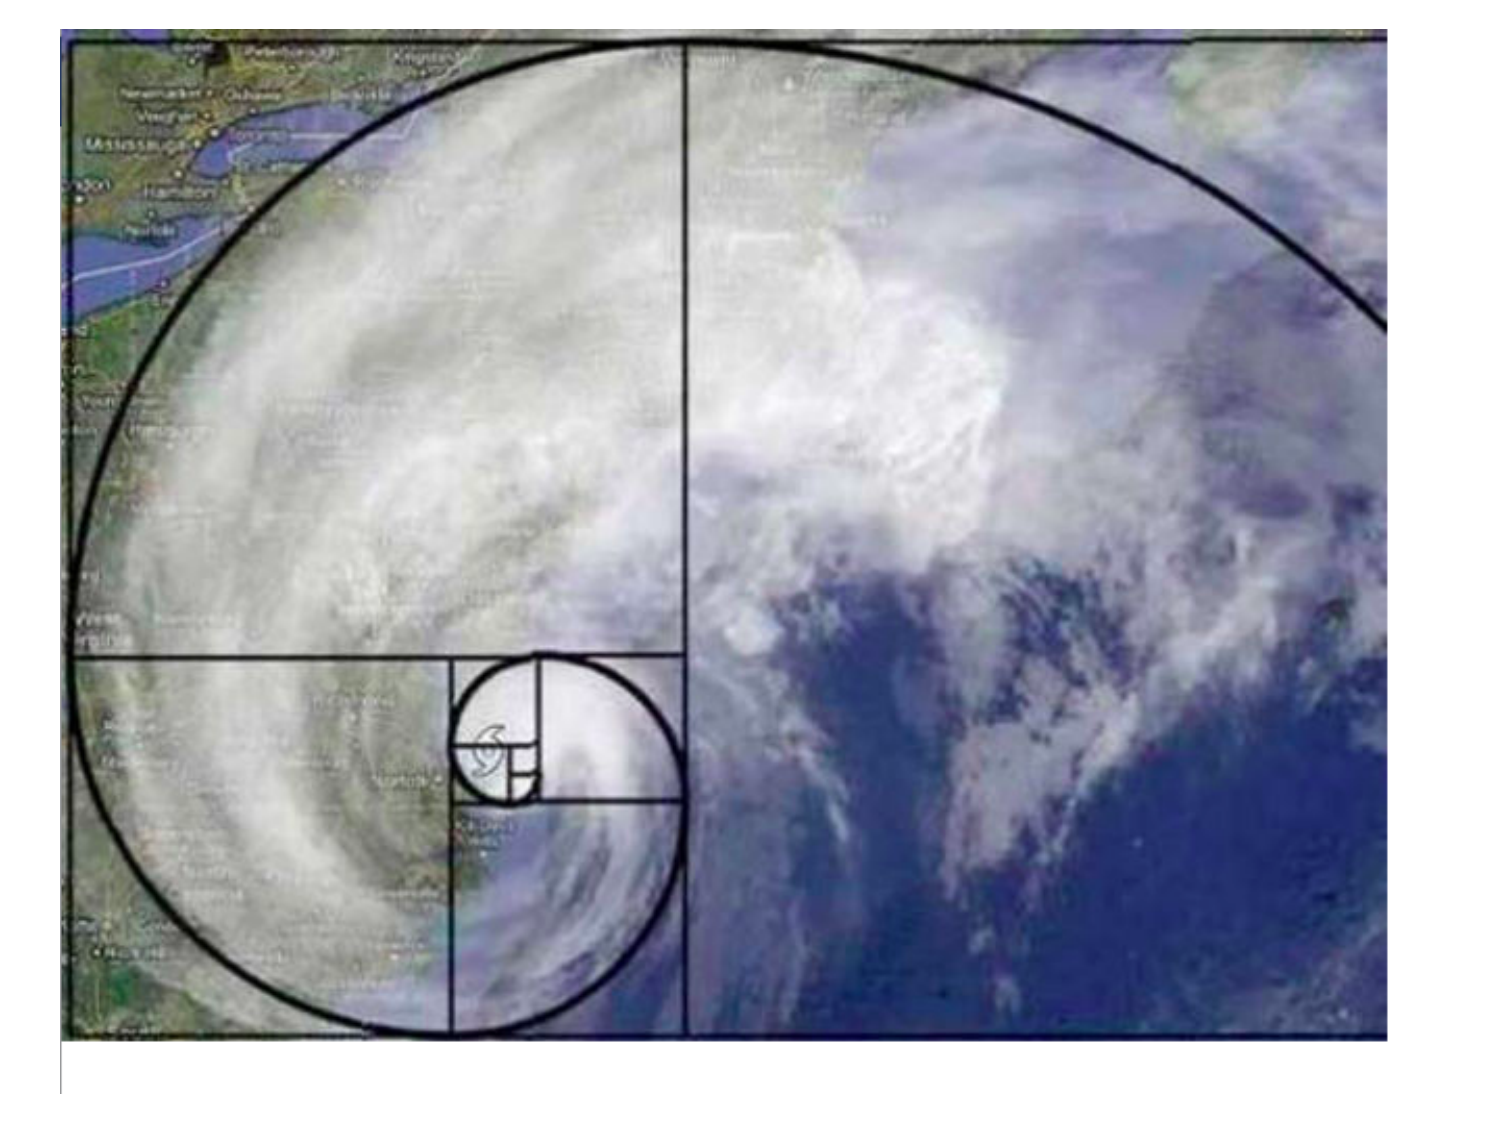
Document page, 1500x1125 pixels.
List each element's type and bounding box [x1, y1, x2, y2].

picture [60, 28, 1440, 1094]
